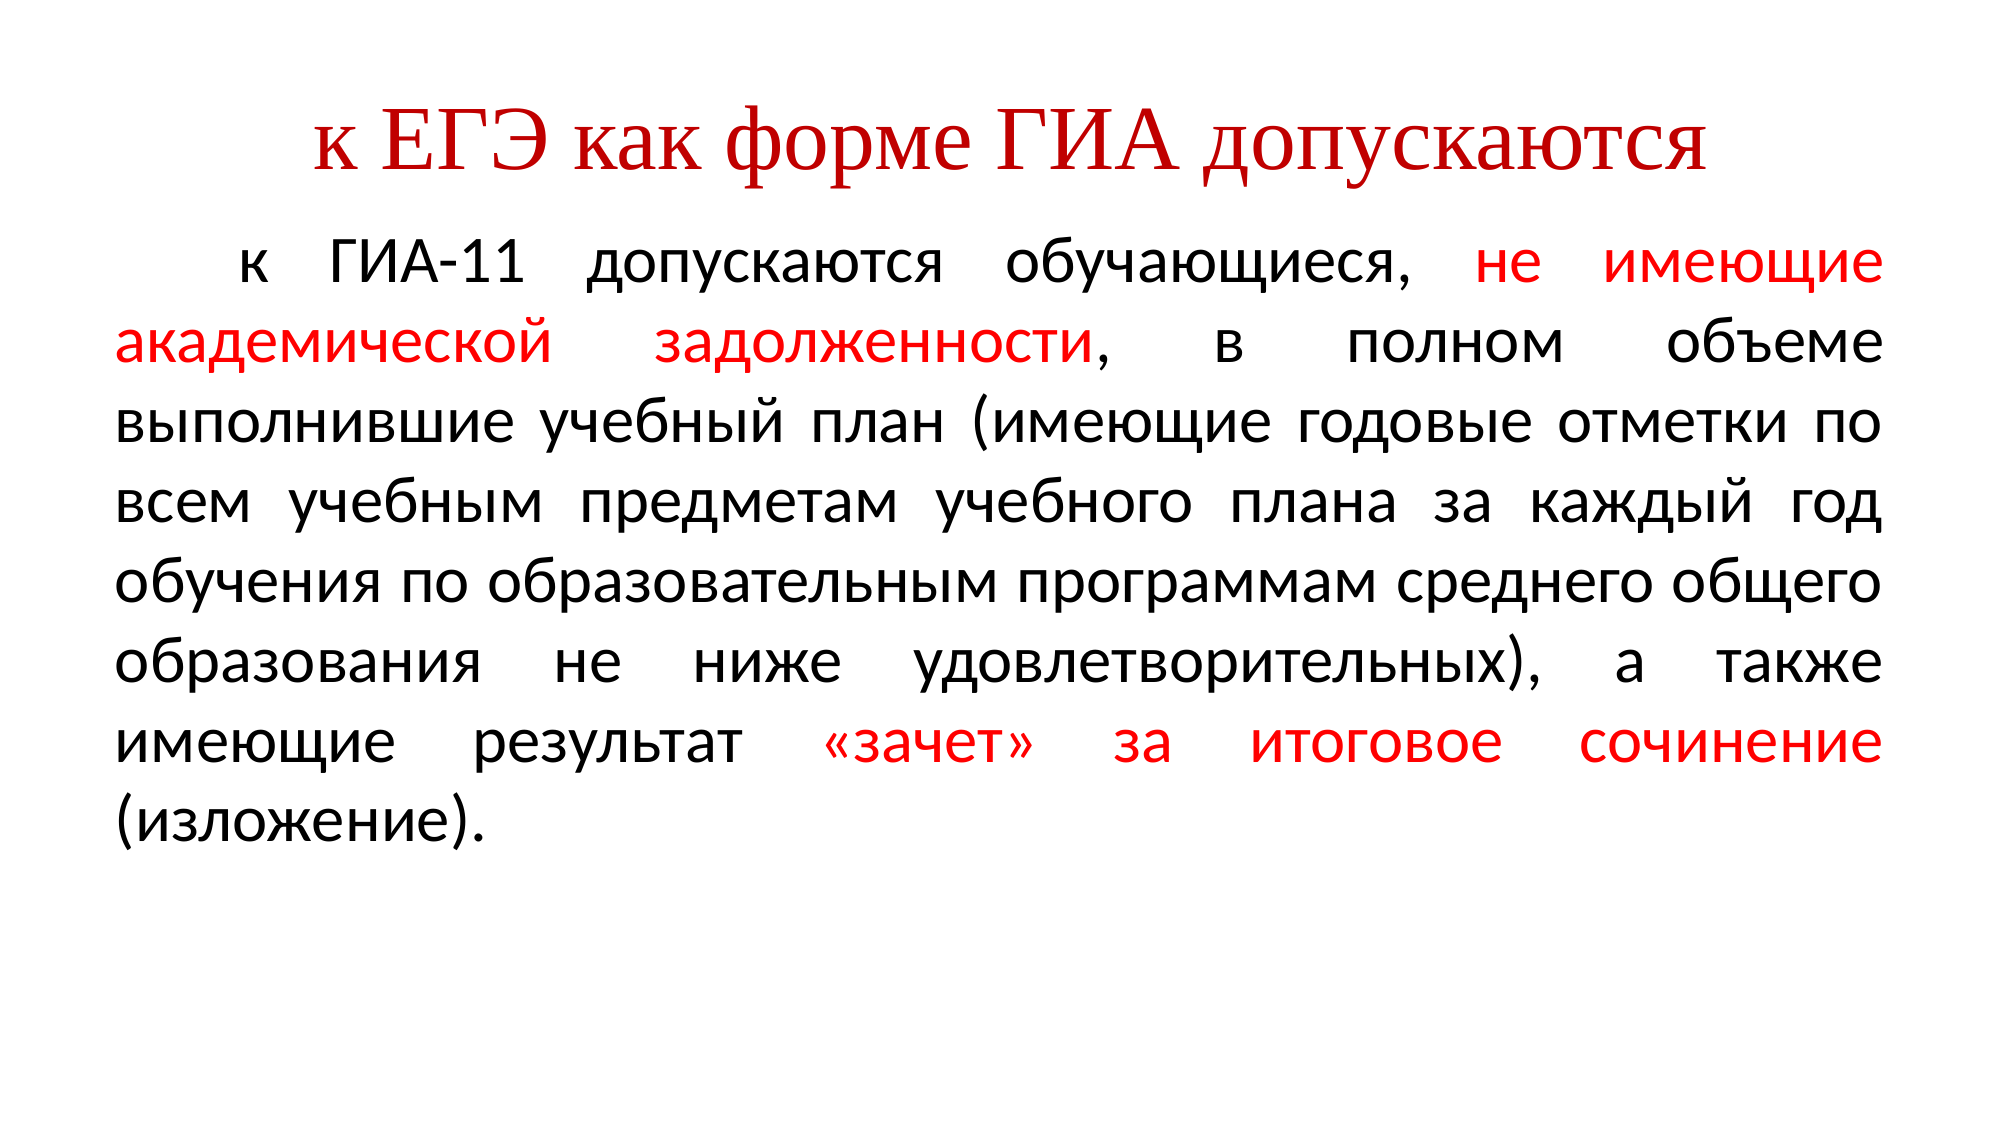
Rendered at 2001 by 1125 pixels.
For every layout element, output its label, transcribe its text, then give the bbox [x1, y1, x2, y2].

list к ГИА-11 допускаются обучающиеся, не имеющие академической задолженности, в полном объеме выполнившие учебный план (имеющие годовые отметки по всем учебным предметам учебного плана за каждый год обучения по образовательным программам среднего общего образования не ниже удовлетворительных), а также имеющие результат «зачет» за итоговое сочинение (изложение). [99, 208, 1900, 1059]
title к ЕГЭ как форме ГИА допускаются [99, 45, 1900, 208]
